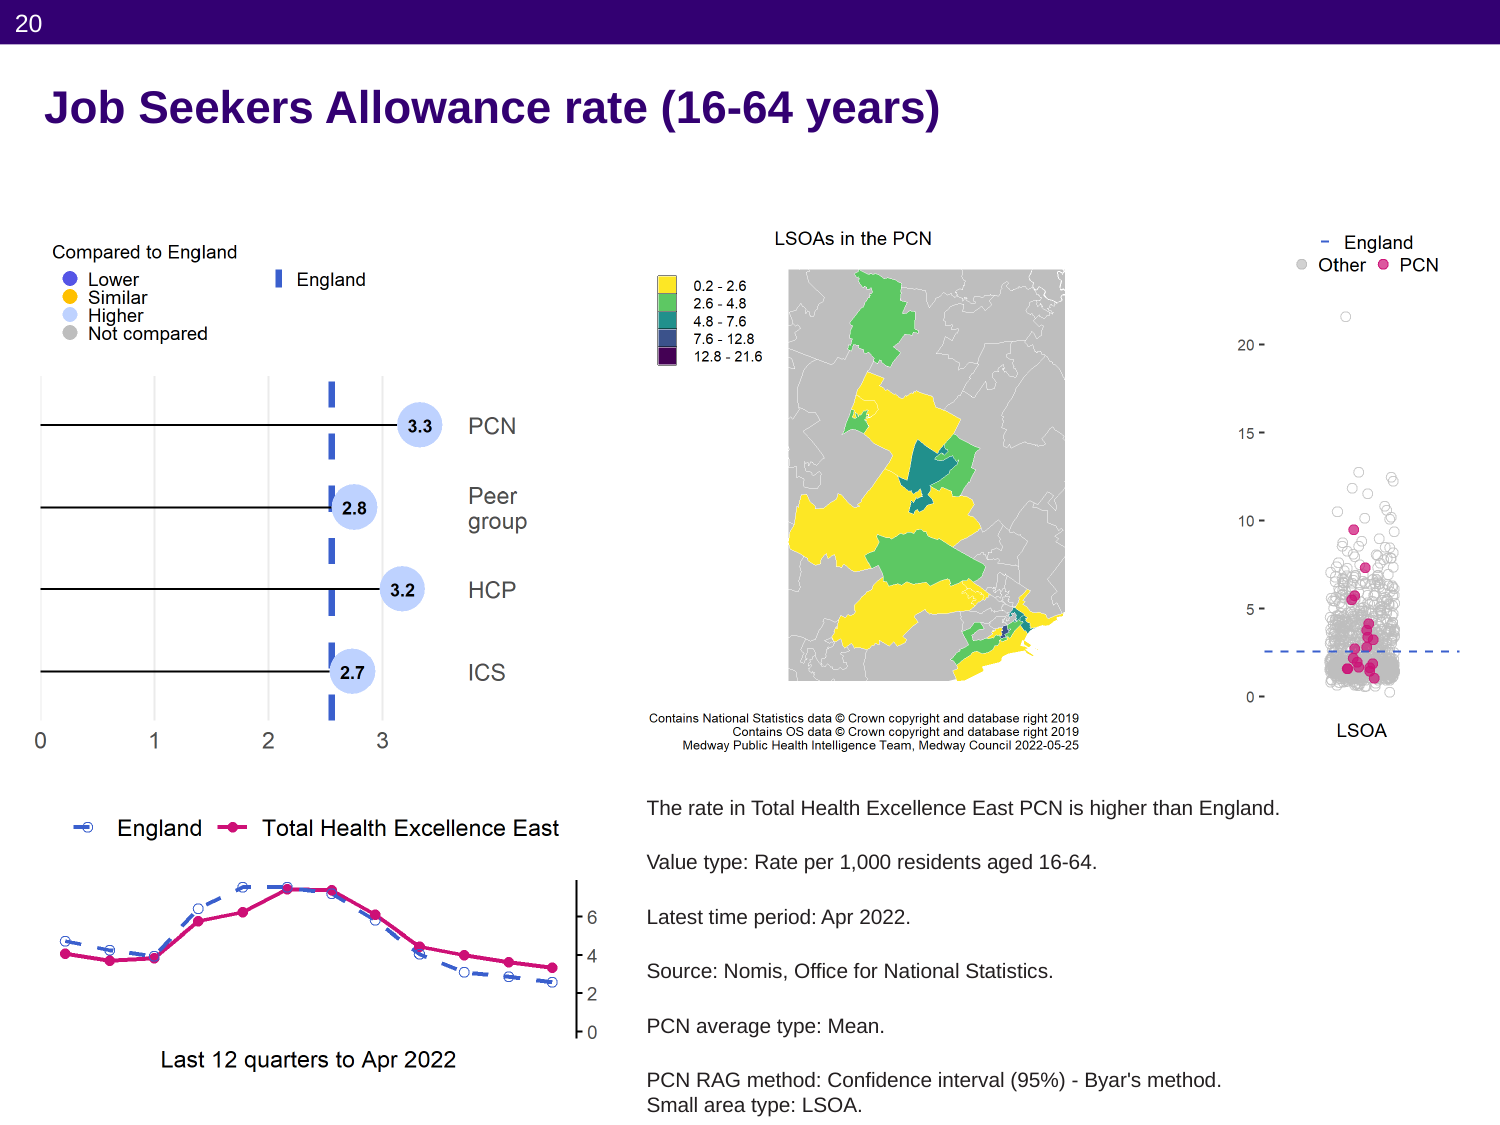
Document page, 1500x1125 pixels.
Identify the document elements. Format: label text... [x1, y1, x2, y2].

title Job Seekers Allowance rate (16-64 years) [29, 70, 1471, 138]
list 20 [0, 0, 95, 95]
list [29, 786, 609, 1083]
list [560, 219, 1176, 752]
list The rate in Total Health Excellence East PCN is higher than England. Value type: Rate per 1,000 residents aged 16-64. Latest time period: Apr 2022. Source: Nomis, Office for National Statistics. PCN average type: Mean. PCN RAG method: Confidence interval (95%) - Byar's method. Small area type: LSOA. [631, 786, 1483, 1106]
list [29, 219, 539, 764]
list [1202, 219, 1471, 752]
